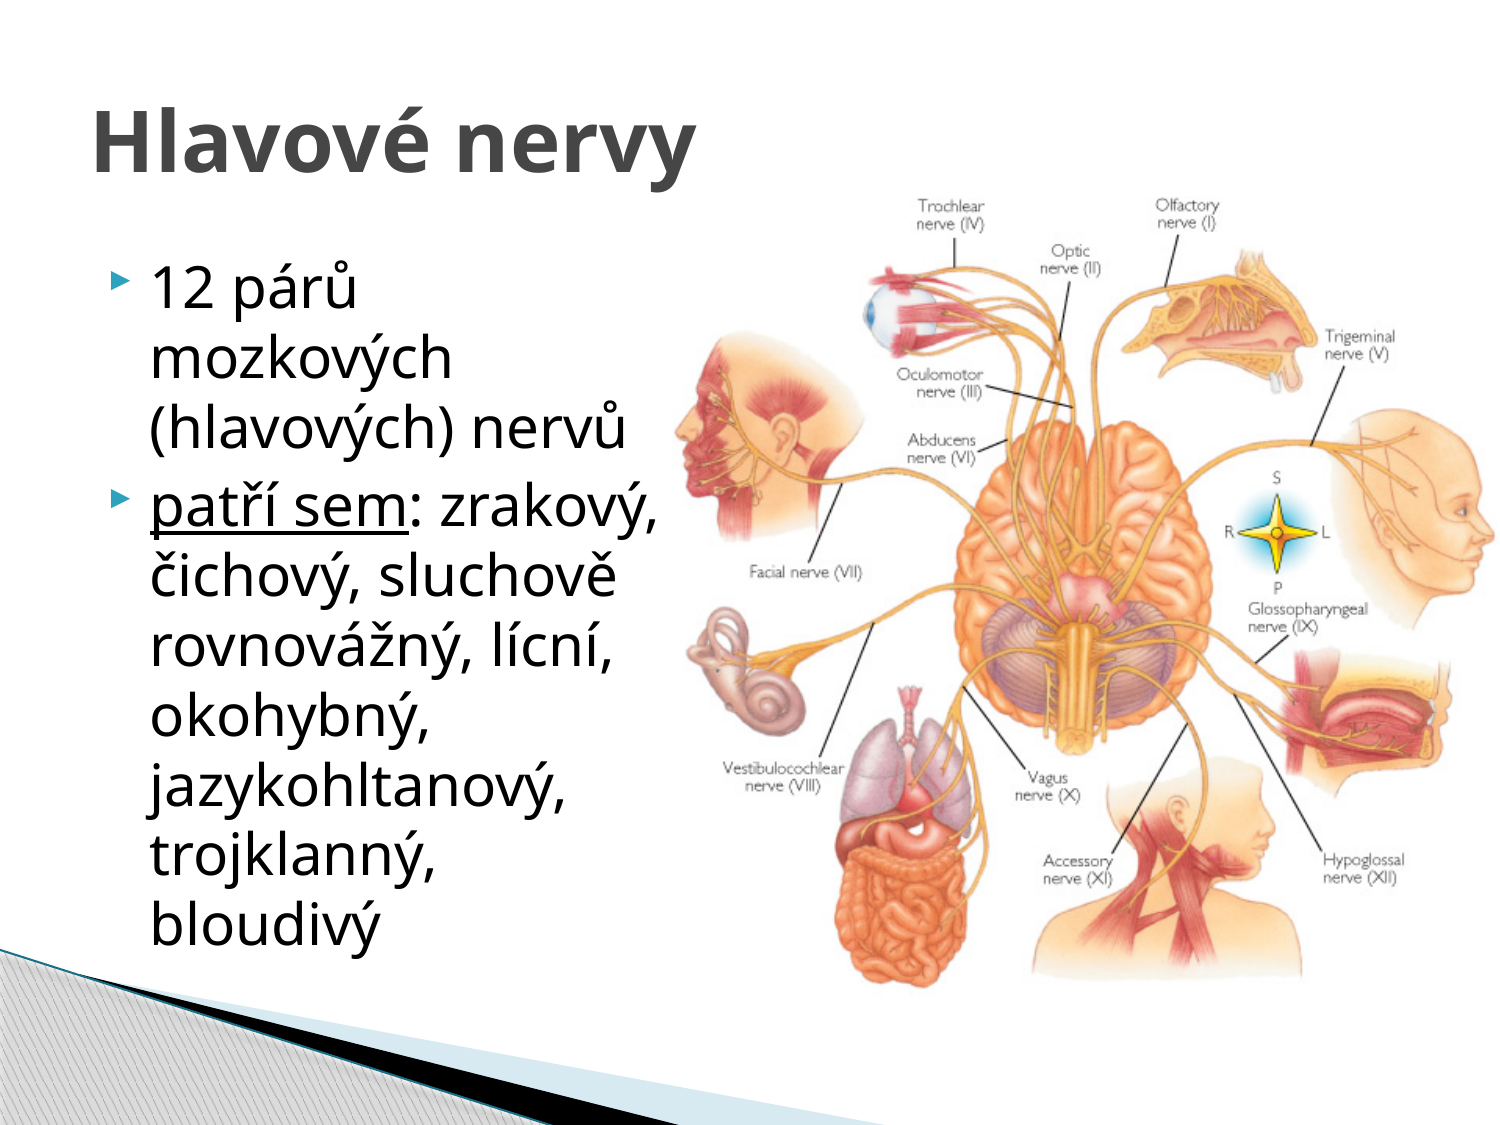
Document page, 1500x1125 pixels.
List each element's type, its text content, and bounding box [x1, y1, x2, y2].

list 12 párů mozkových (hlavových) nervů patří sem: zrakový, čichový, sluchově rovnovážný, lícní, okohybný, jazykohltanový, trojklanný, bloudivý [75, 243, 691, 1035]
picture [672, 196, 1498, 999]
title Hlavové nervy [75, 45, 1425, 233]
